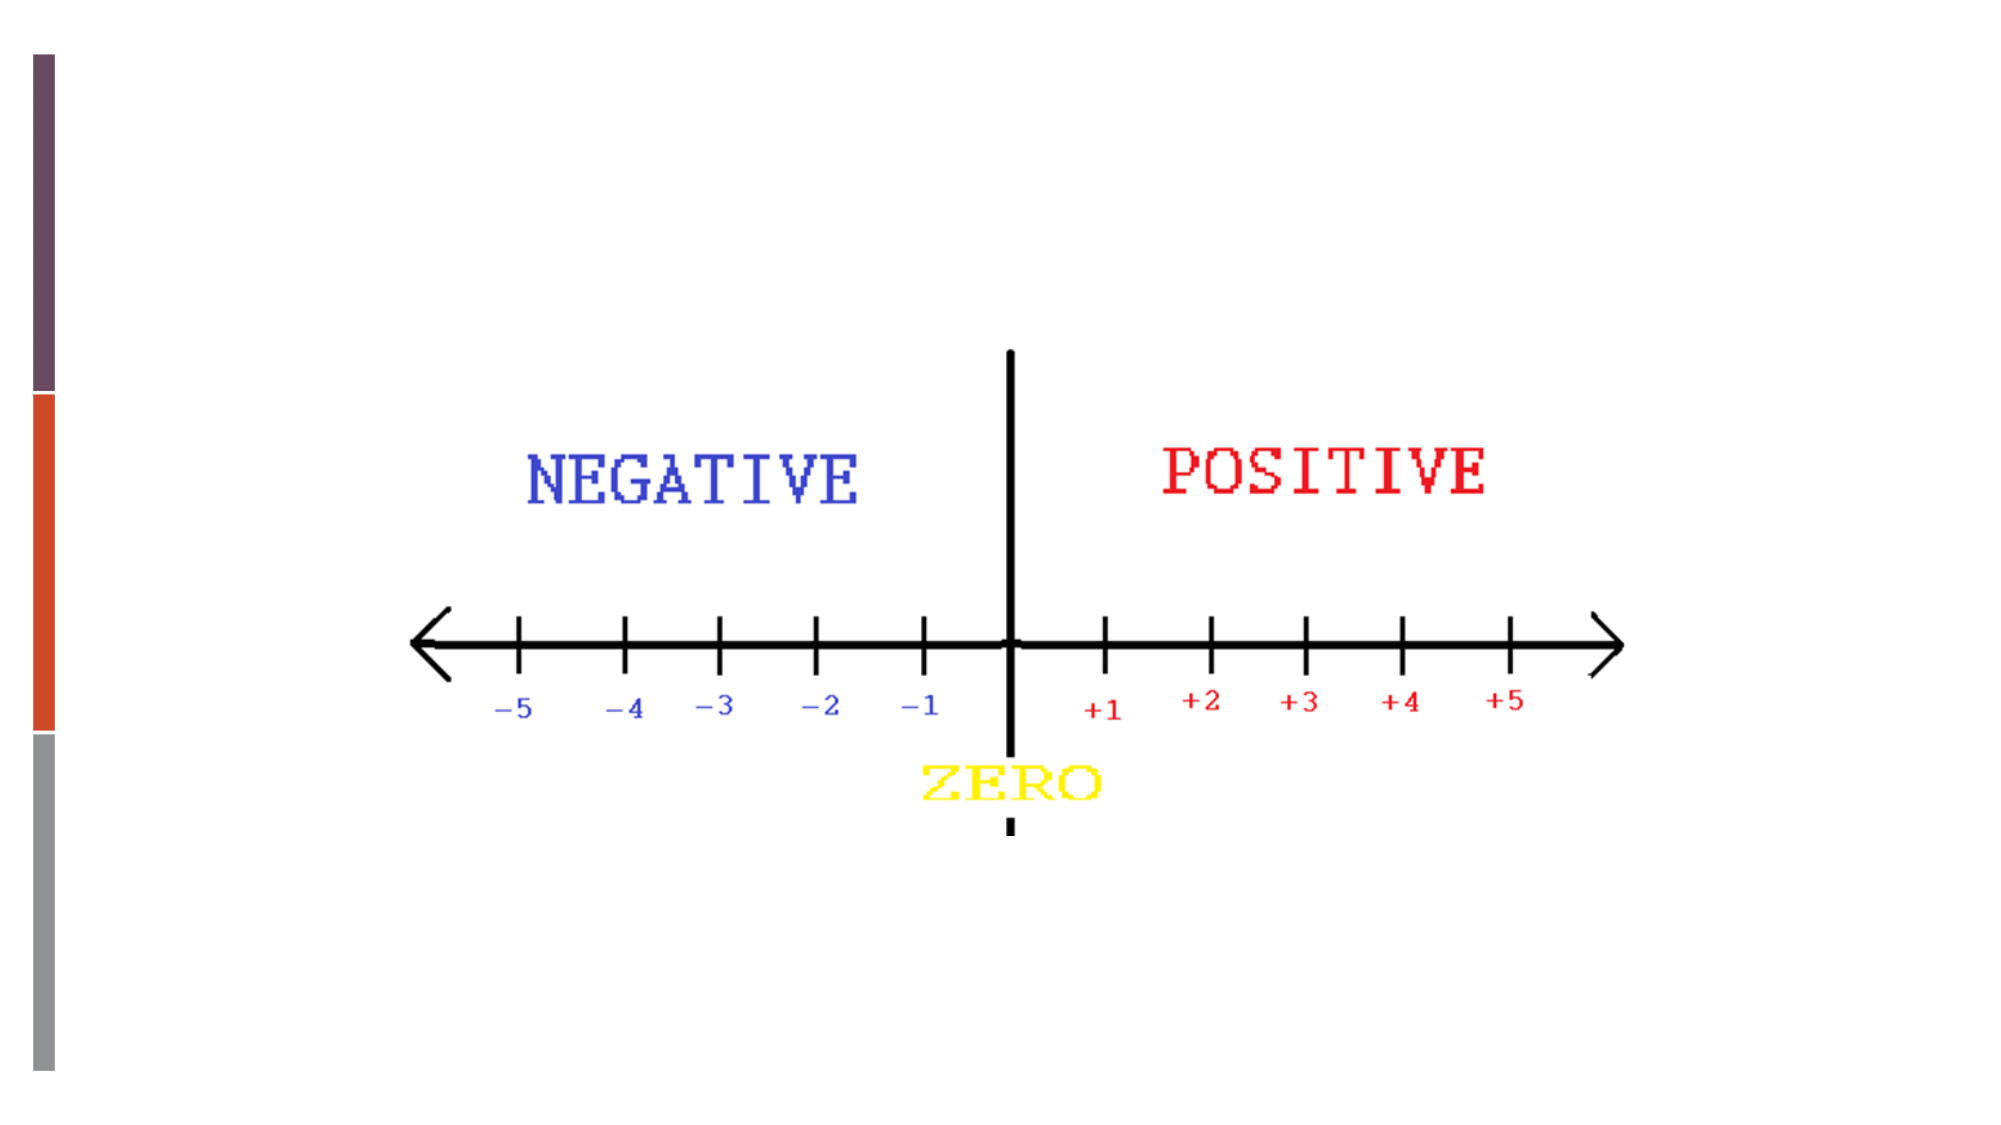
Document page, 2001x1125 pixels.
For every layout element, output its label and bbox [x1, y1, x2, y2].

picture [234, 330, 1807, 836]
picture [34, 55, 55, 1070]
